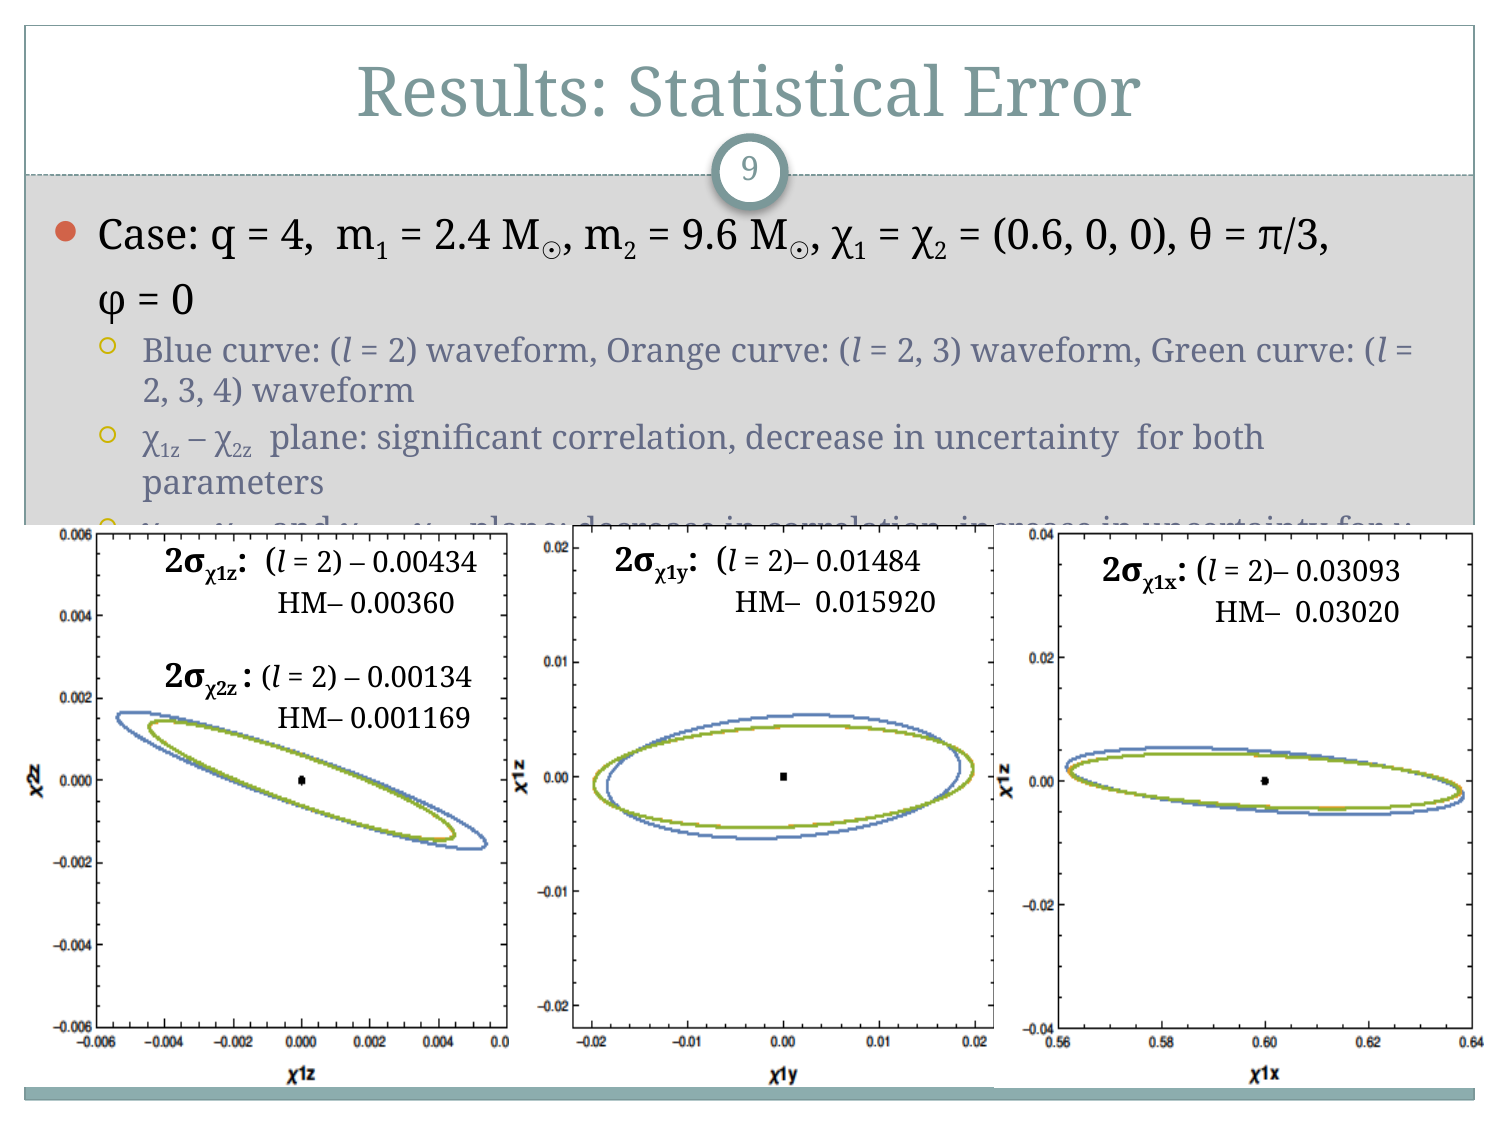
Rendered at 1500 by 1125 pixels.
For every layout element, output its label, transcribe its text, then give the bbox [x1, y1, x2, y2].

title Results: Statistical Error [50, 37, 1450, 138]
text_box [24, 525, 1484, 1088]
slide_number 8 [712, 133, 788, 200]
list Case: q = 4, m1 = 2.4 M☉, m2 = 9.6 M☉, χ1 = χ2 = (0.6, 0, 0), θ = π/3, φ = 0 Blue curve: (l = 2) waveform, Orange curve: (l = 2, 3) waveform, Green curve: (l = 2, 3, 4) waveform χ1z – χ2z plane: significant correlation, decrease in uncertainty for both parameters χ1x – χ1z and χ1y – χ1z plane: decrease in correlation, increase in uncertainty for y spin. [37, 200, 1445, 522]
